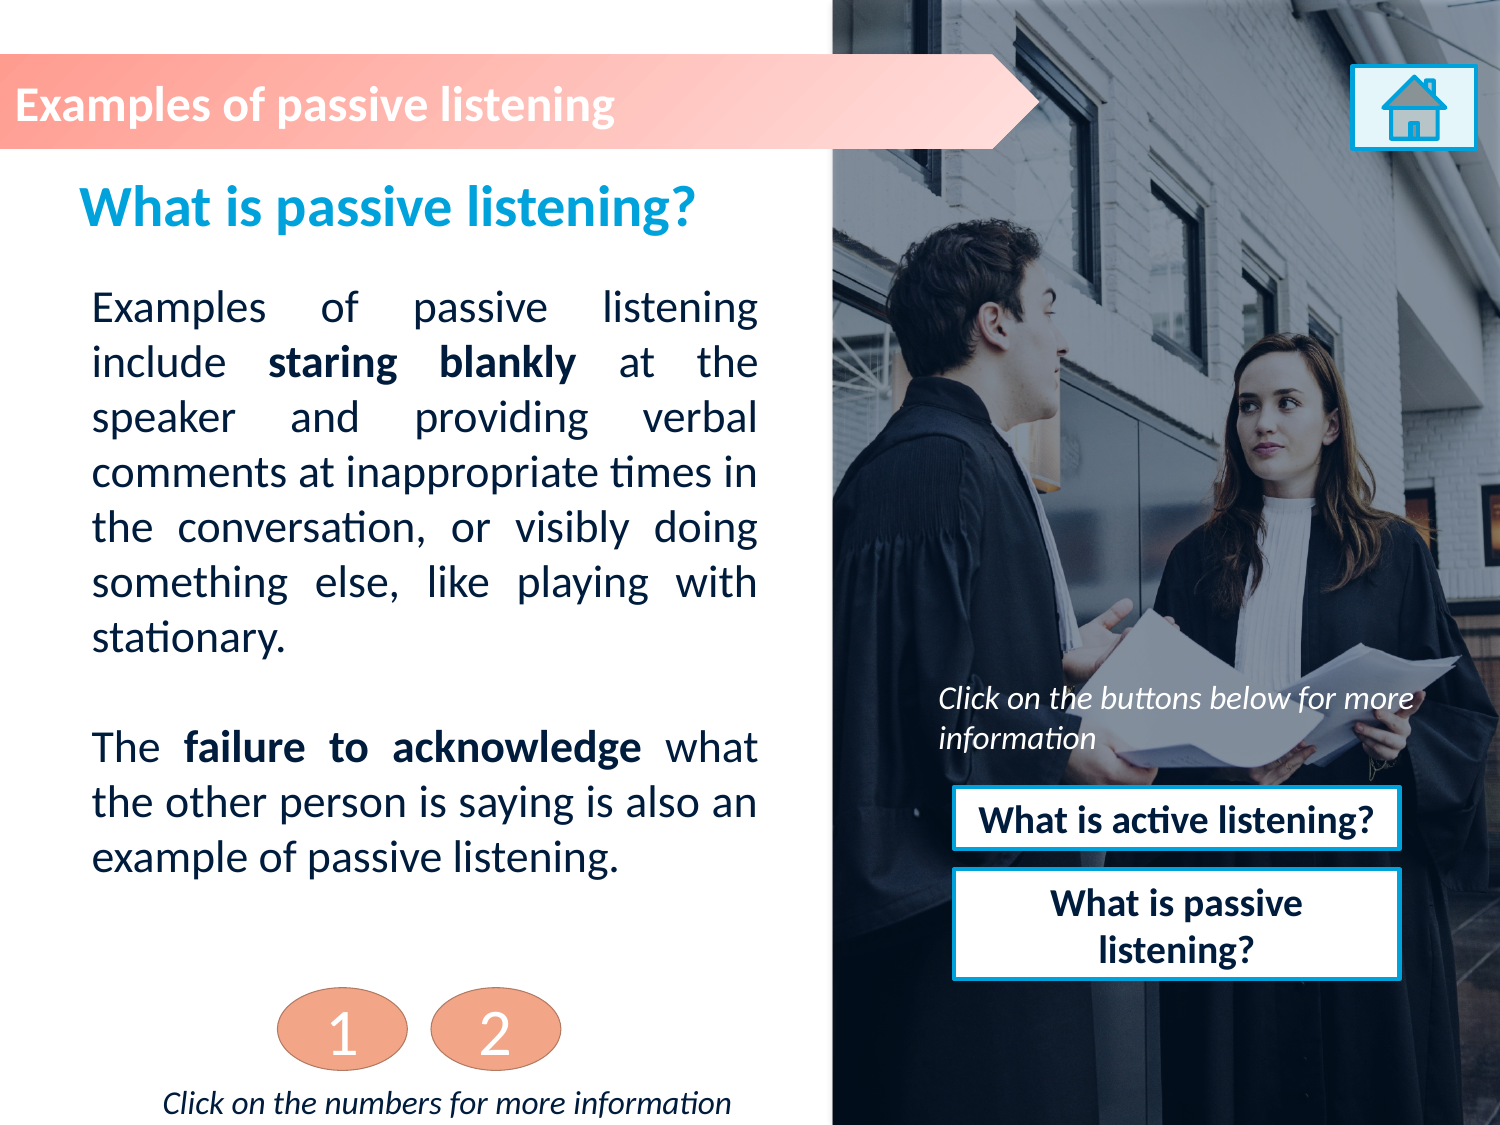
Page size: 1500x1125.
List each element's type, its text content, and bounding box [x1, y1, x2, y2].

text_box 1 [275, 985, 410, 1073]
text_box What is passive listening? [64, 160, 826, 246]
text_box Examples of passive listening include staring blankly at the speaker and providing verbal comments at inappropriate times in the conversation, or visibly doing something else, like playing with stationary. The failure to acknowledge what the other person is saying is also an example of passive listening. [76, 269, 774, 1092]
text_box Click on the numbers for more information [147, 1073, 748, 1125]
text_box 2 [428, 985, 563, 1073]
text_box Examples of passive listening [0, 52, 827, 152]
picture [832, 0, 1500, 1125]
